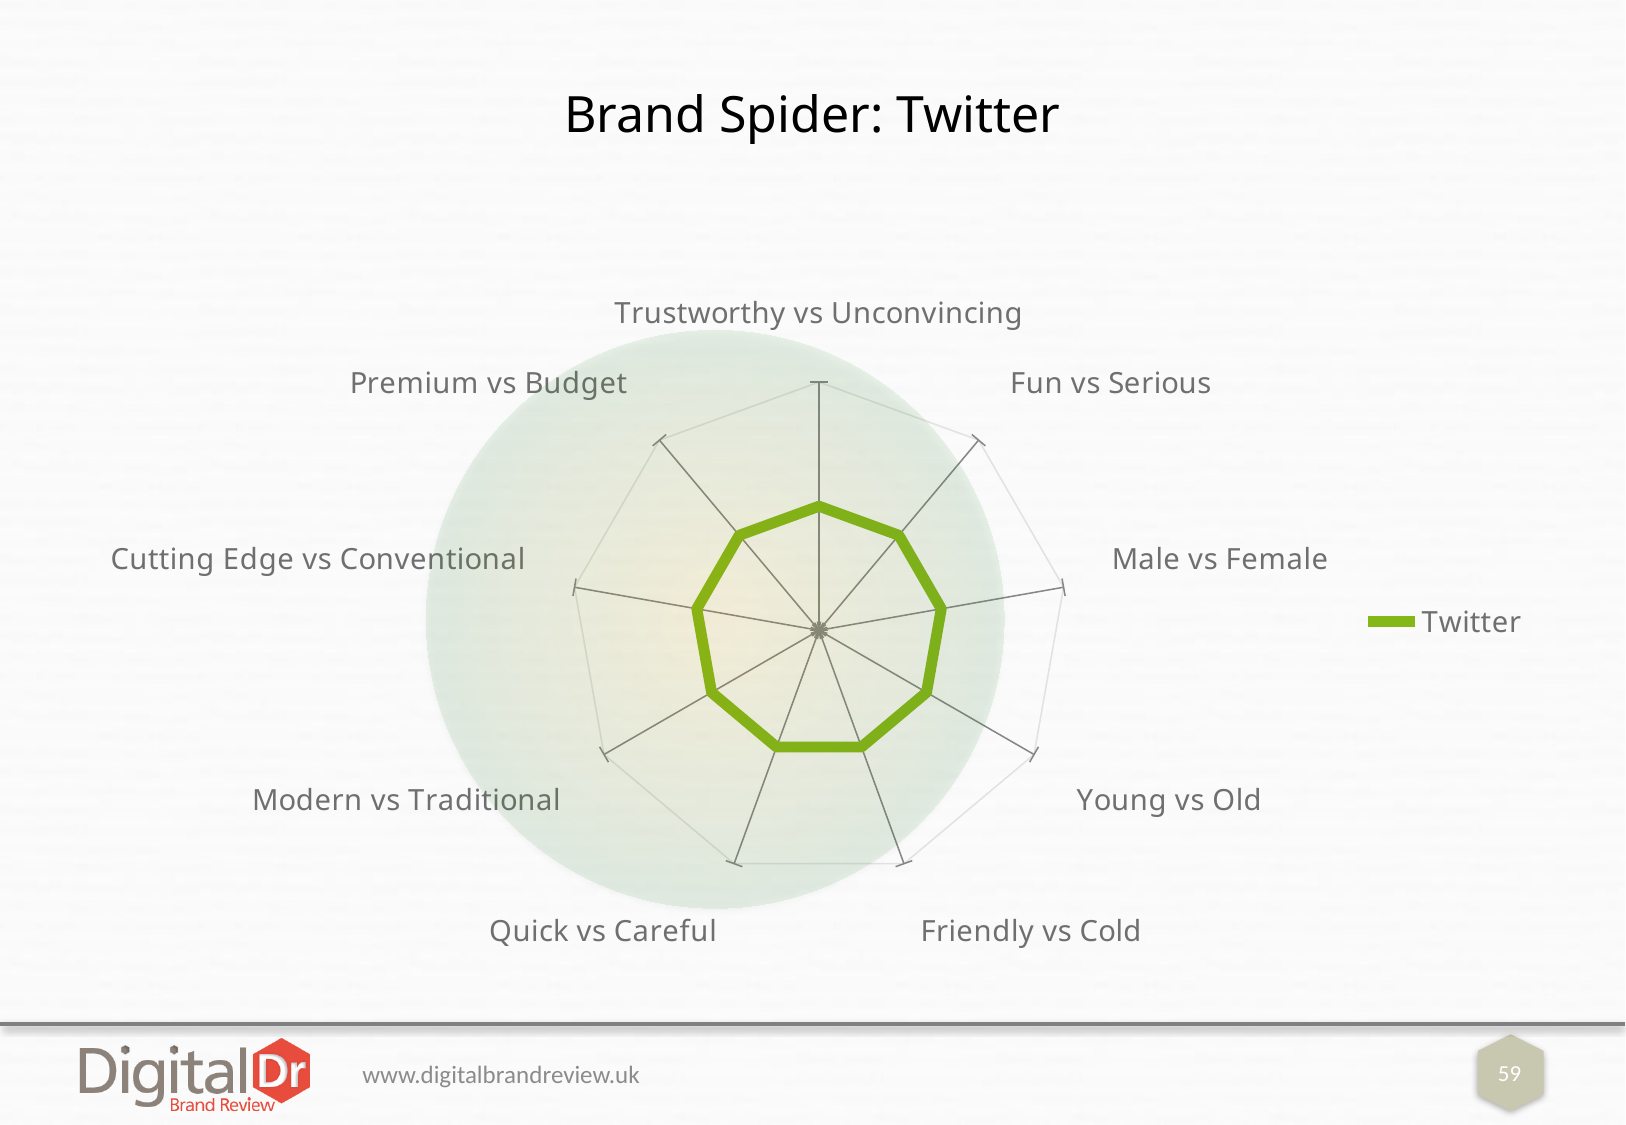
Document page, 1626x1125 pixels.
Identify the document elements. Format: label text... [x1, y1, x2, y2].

footer www.digitalbrandreview.uk [347, 1039, 1439, 1109]
slide_number [81, 1042, 347, 1103]
slide_number 59 [1466, 1042, 1553, 1103]
title Brand Spider: Twitter [81, 19, 1544, 205]
chart [80, 237, 1544, 1006]
picture [0, 0, 1626, 1125]
